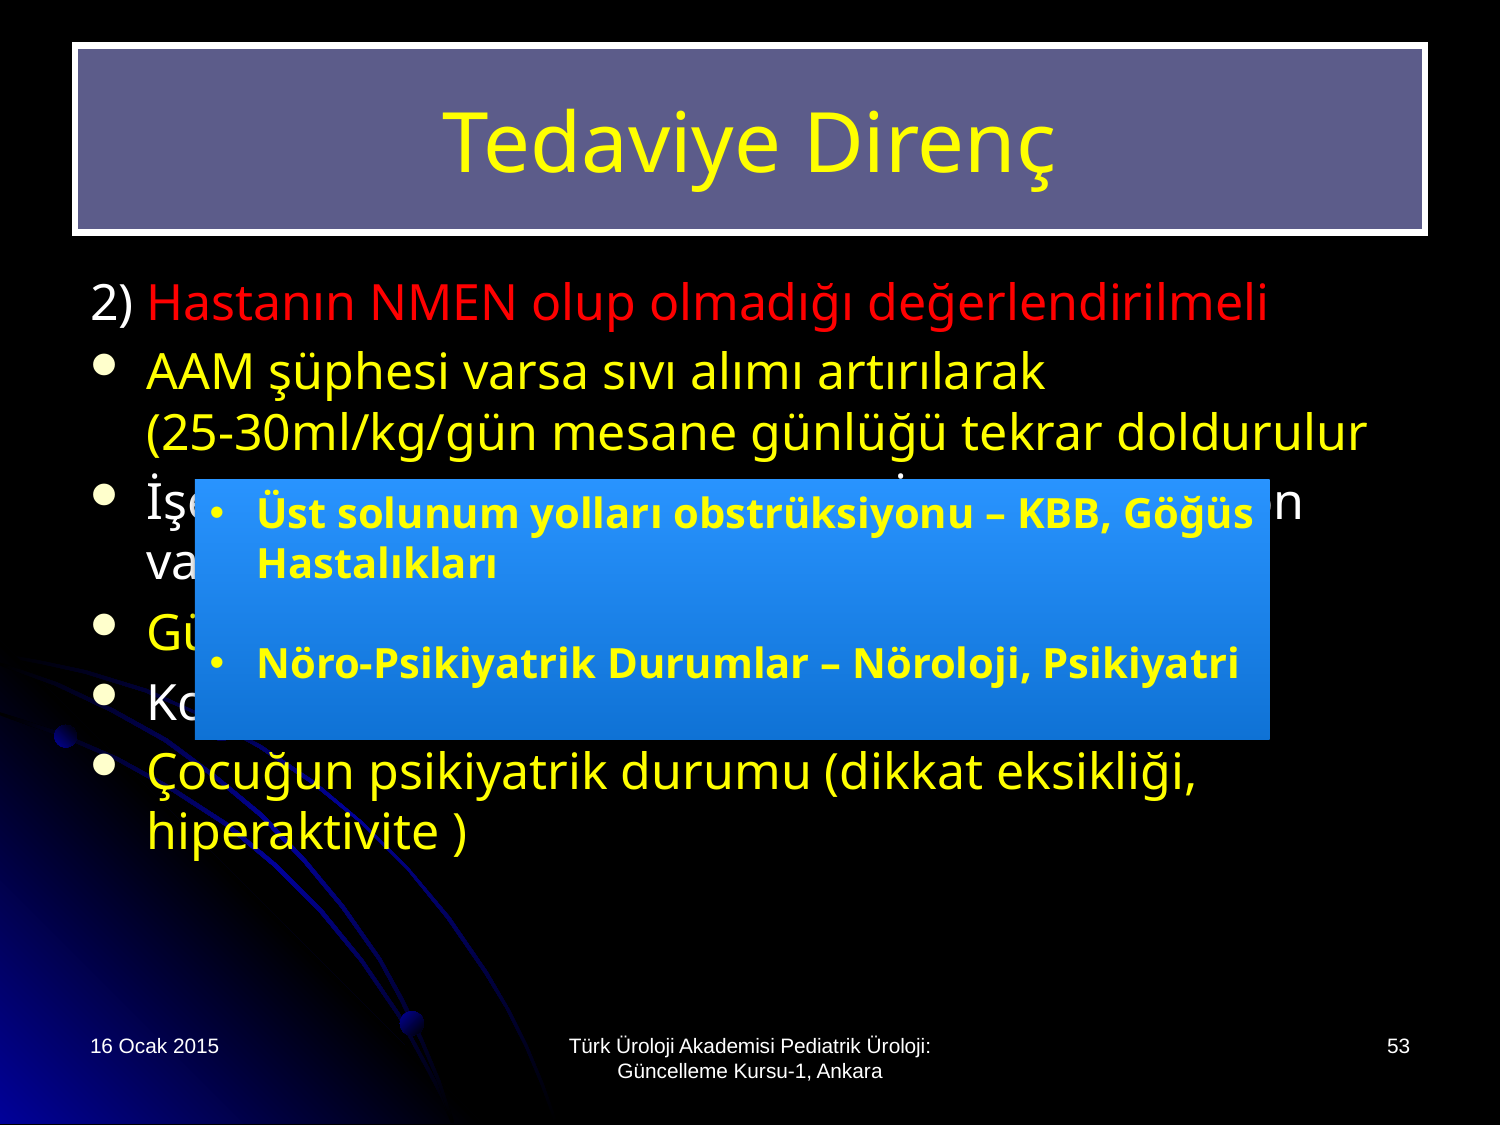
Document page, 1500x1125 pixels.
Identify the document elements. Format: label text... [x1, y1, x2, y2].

slide_number 16 Ocak 2015 [74, 1024, 426, 1101]
text_box Üst solunum yolları obstrüksiyonu – KBB, Göğüs Hastalıkları Nöro-Psikiyatrik Durumlar – Nöroloji, Psikiyatri [194, 479, 1270, 740]
list 2) Hastanın NMEN olup olmadığı değerlendirilmeli AAM şüphesi varsa sıvı alımı artırılarak (25-30ml/kg/gün mesane günlüğü tekrar doldurulur İşeme Disfonksiyonu: Rekürren İYE, konstipasyon varsa düşünülmeli Gündüz ve gece detrusor aşırı aktivitesi Konstipasyon tedaviye direnç için risk faktörü Çocuğun psikiyatrik durumu (dikkat eksikliği, hiperaktivite ) [74, 262, 1426, 1006]
slide_number 53 [1074, 1024, 1426, 1101]
title Tedaviye Direnç [72, 42, 1428, 236]
footer Türk Üroloji Akademisi Pediatrik Üroloji: Güncelleme Kursu-1, Ankara [512, 1024, 988, 1101]
